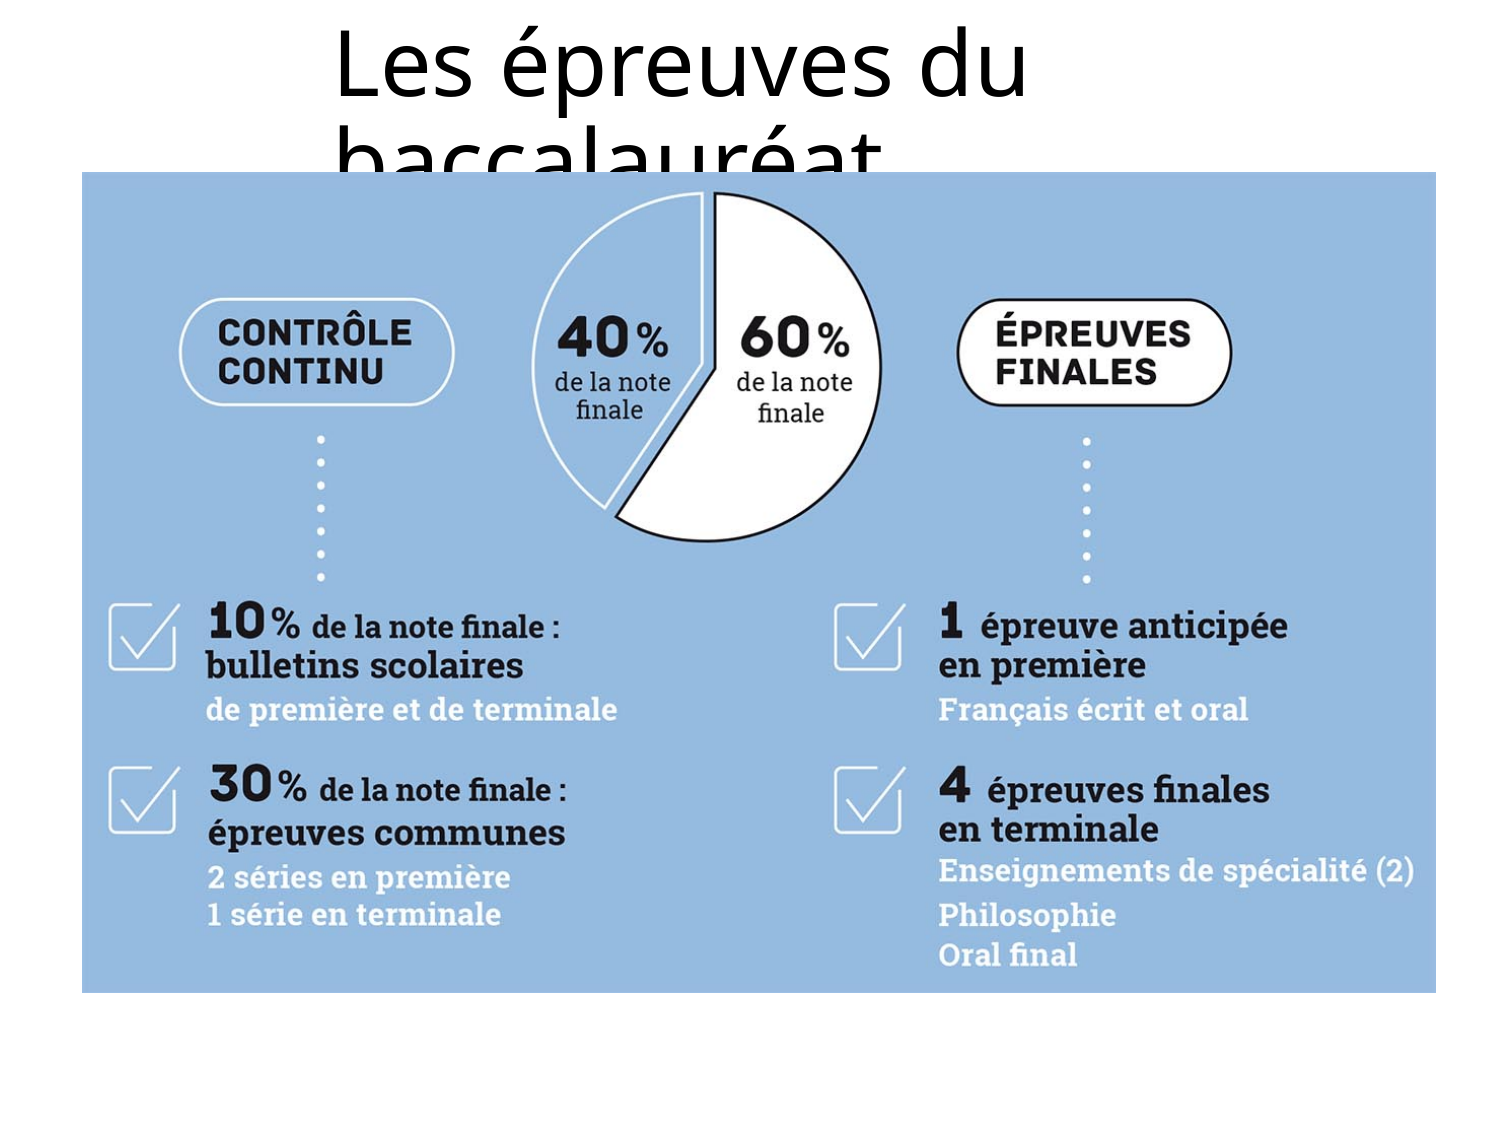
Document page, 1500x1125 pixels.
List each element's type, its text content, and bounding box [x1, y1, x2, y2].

title Les épreuves du baccalauréat [317, 9, 1500, 221]
picture [82, 172, 1436, 993]
